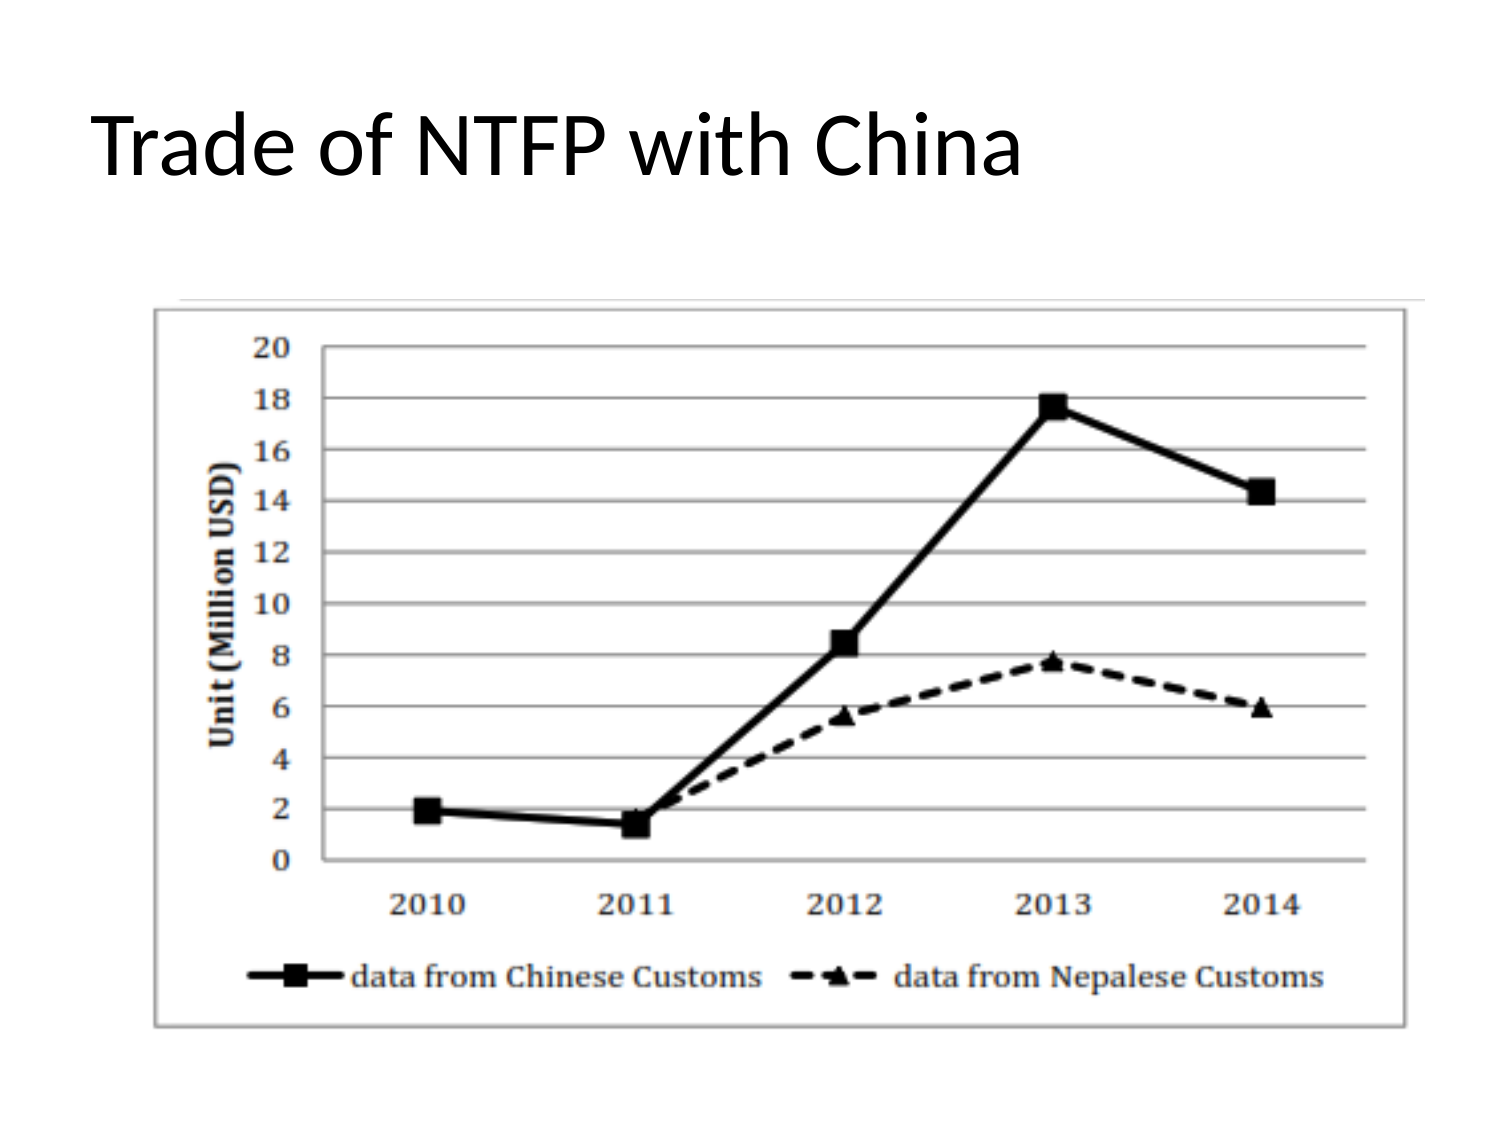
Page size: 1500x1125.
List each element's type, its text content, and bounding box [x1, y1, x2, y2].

title Trade of NTFP with China [75, 45, 1425, 233]
picture [124, 299, 1426, 1051]
